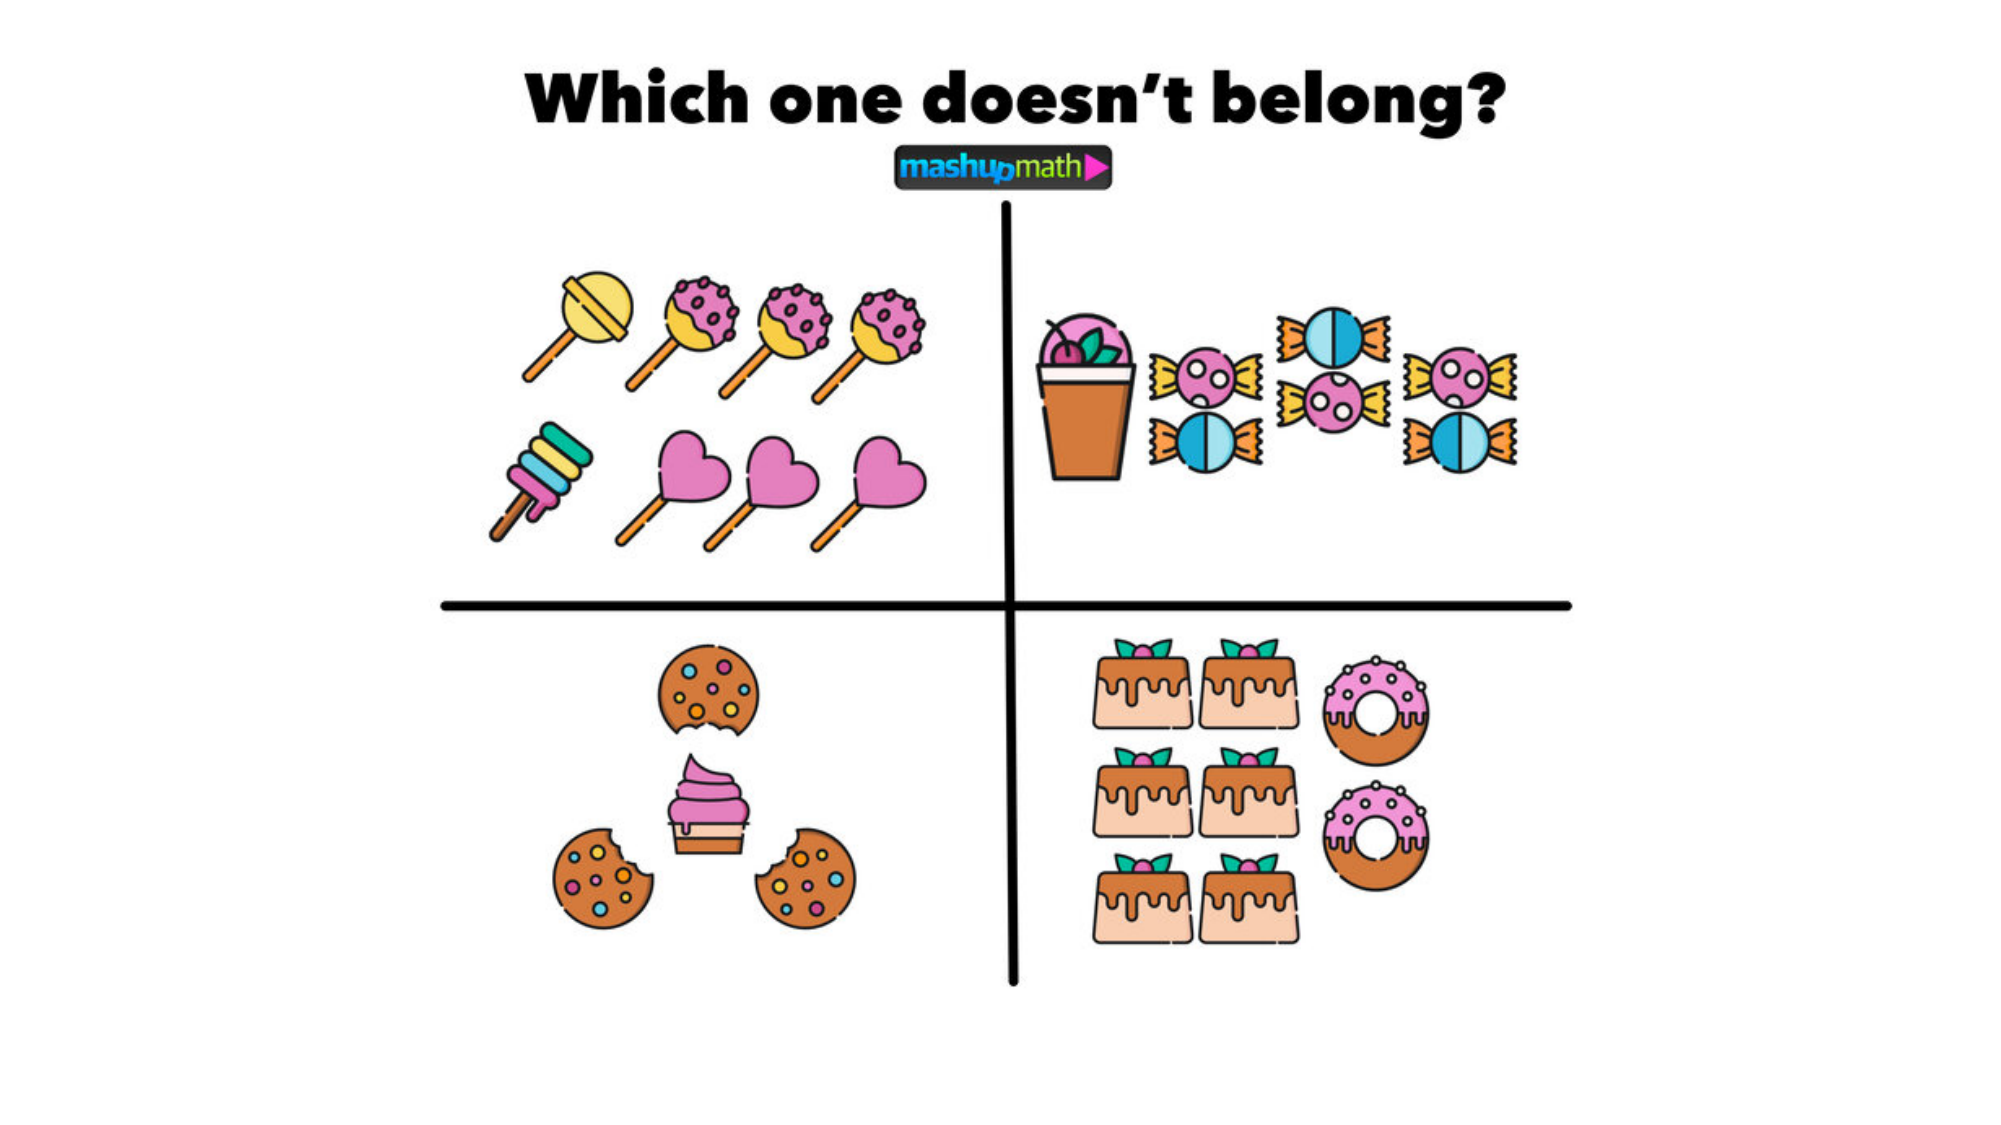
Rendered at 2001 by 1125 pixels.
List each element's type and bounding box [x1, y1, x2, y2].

list [390, 38, 1610, 1055]
